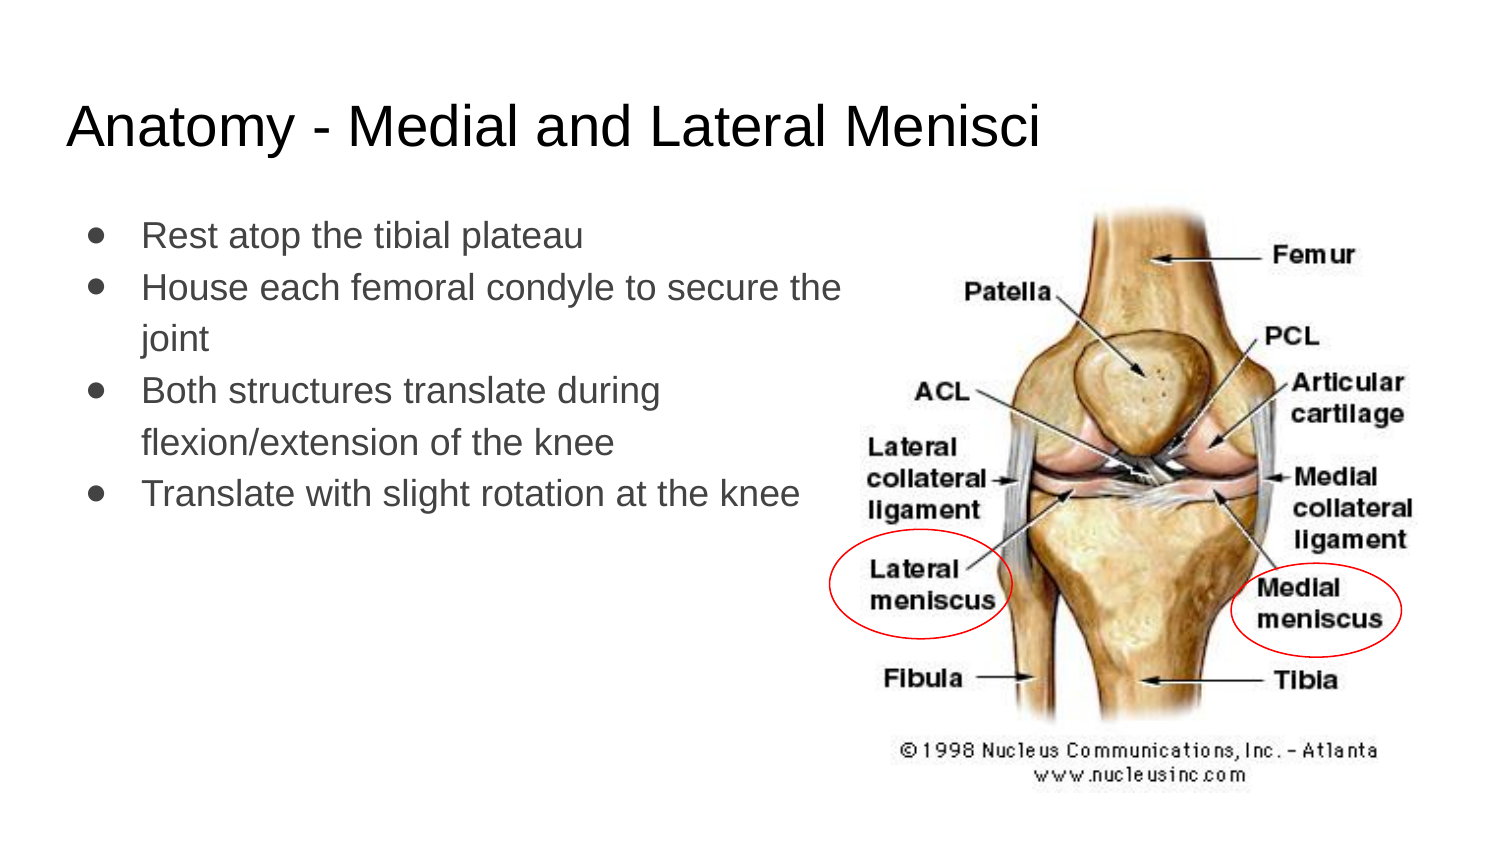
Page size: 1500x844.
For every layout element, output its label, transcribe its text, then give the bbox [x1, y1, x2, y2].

title Anatomy - Medial and Lateral Menisci [51, 72, 1449, 167]
text_box [829, 546, 854, 622]
list Rest atop the tibial plateau House each femoral condyle to secure the joint Both structures translate during flexion/extension of the knee Translate with slight rotation at the knee [51, 189, 857, 750]
picture [860, 188, 1418, 794]
